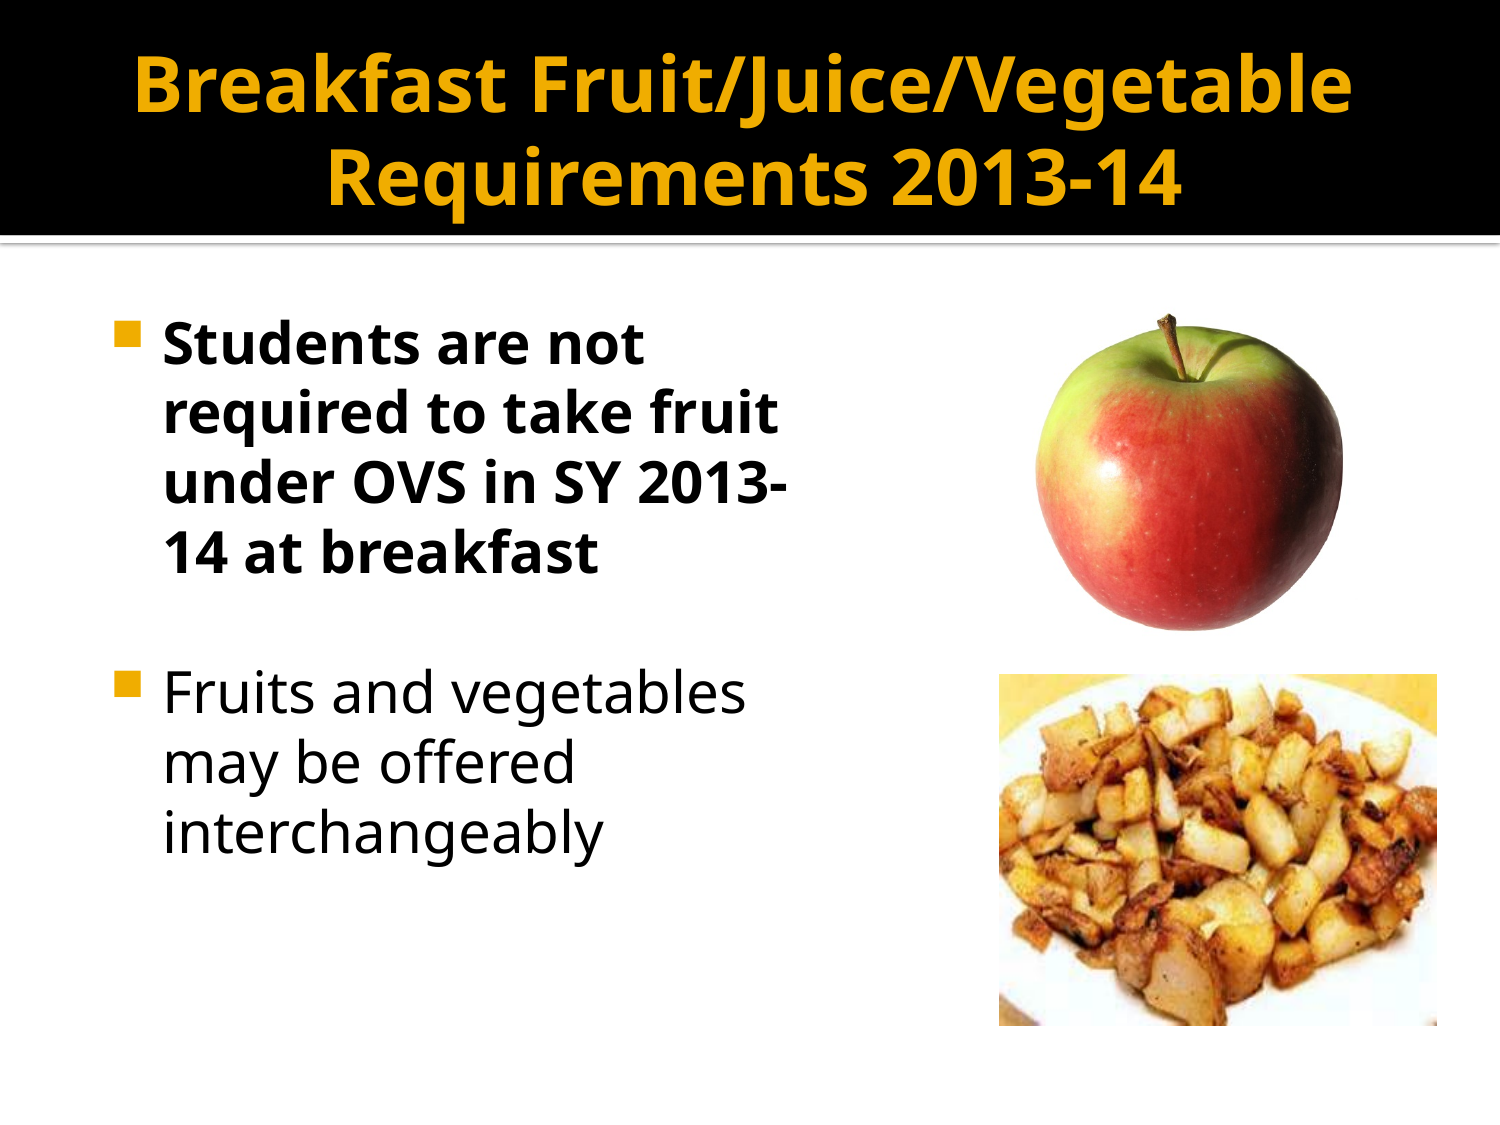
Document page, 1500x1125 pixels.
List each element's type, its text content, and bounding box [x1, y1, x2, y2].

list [999, 674, 1437, 1026]
picture [999, 274, 1388, 663]
list Students are not required to take fruit under OVS in SY 2013-14 at breakfast Fruits and vegetables may be offered interchangeably [74, 290, 863, 1050]
title Breakfast Fruit/Juice/Vegetable Requirements 2013-14 [75, 24, 1425, 231]
